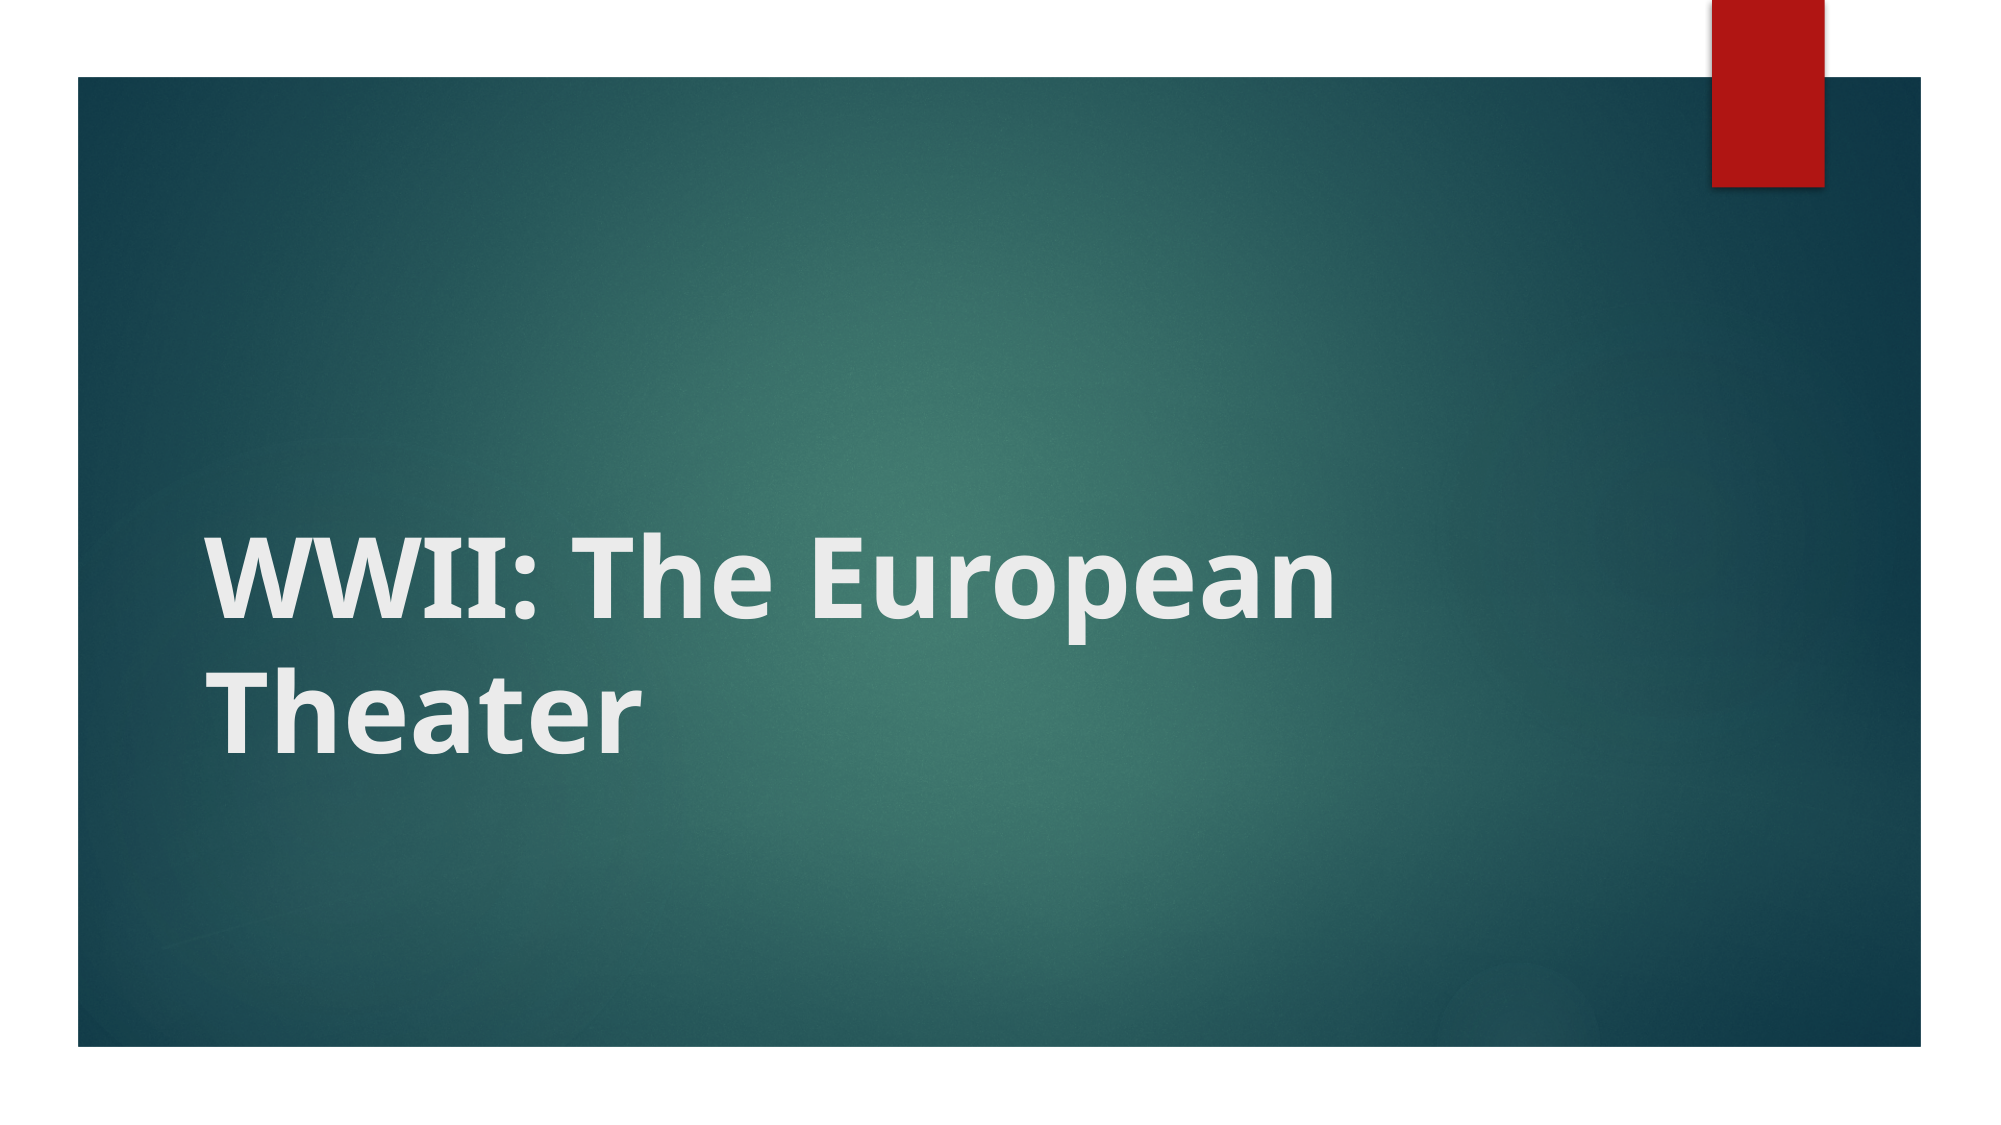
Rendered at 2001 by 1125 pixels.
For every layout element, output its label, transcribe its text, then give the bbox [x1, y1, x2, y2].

title WWII: The European Theater [189, 344, 1638, 784]
